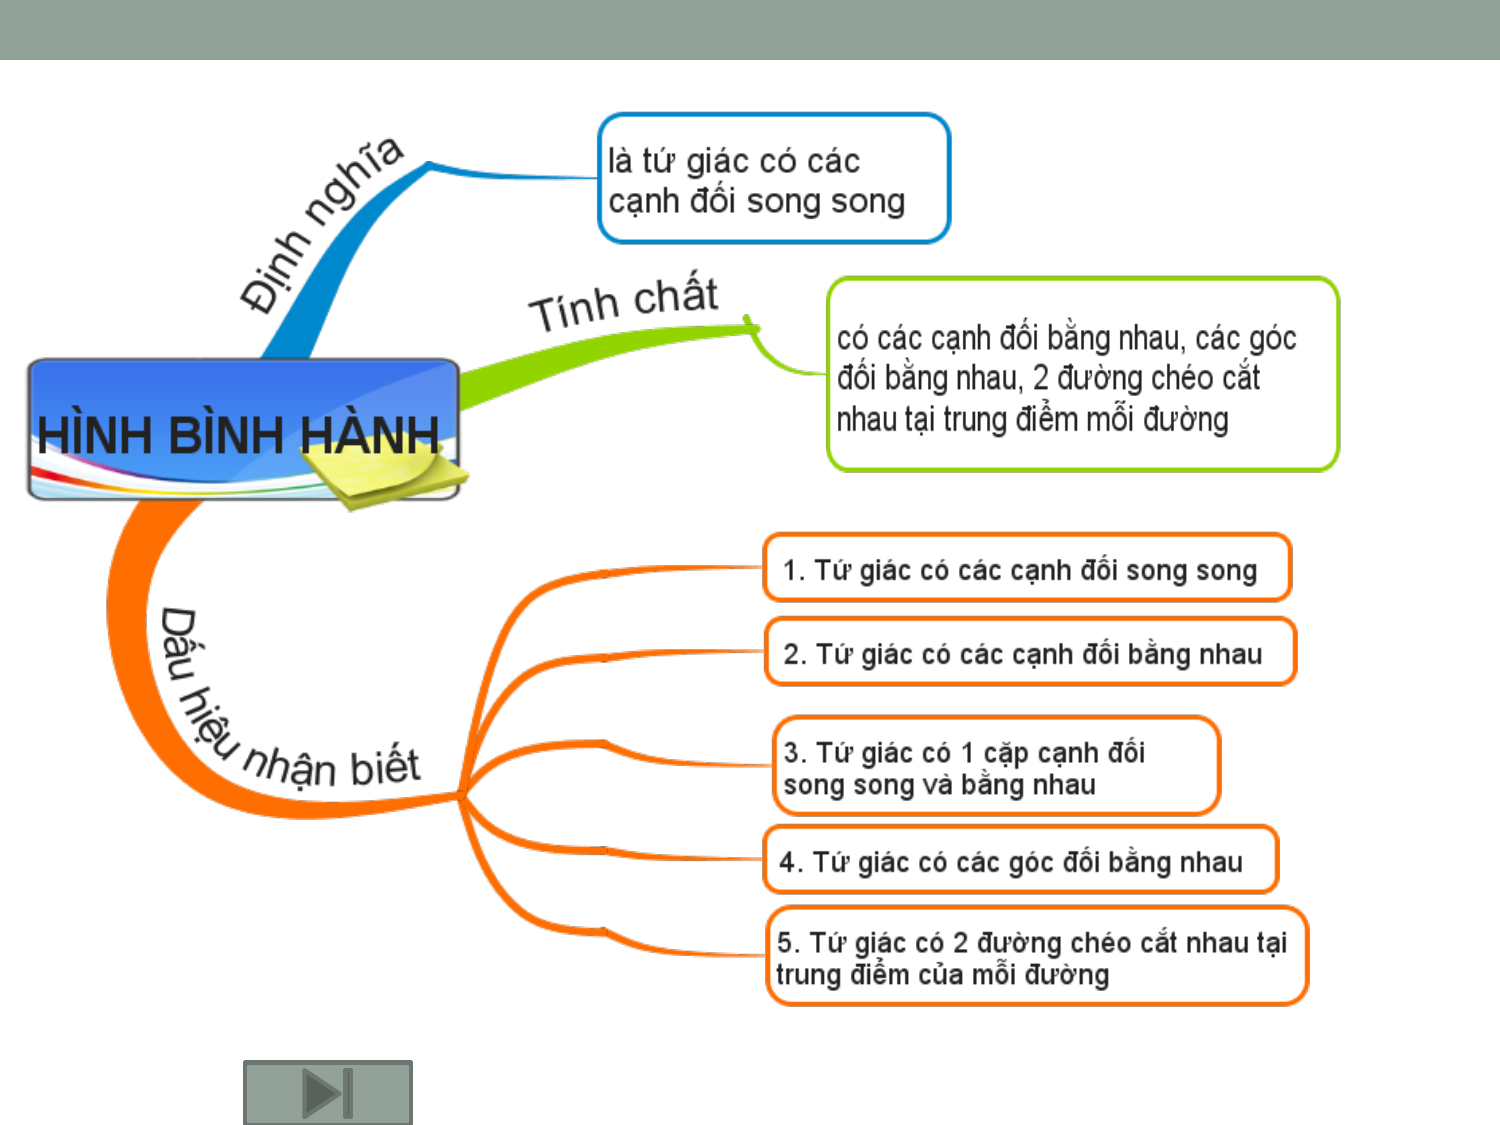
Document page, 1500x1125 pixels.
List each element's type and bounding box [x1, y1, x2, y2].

text_box [243, 1060, 413, 1125]
picture [0, 74, 1374, 1046]
